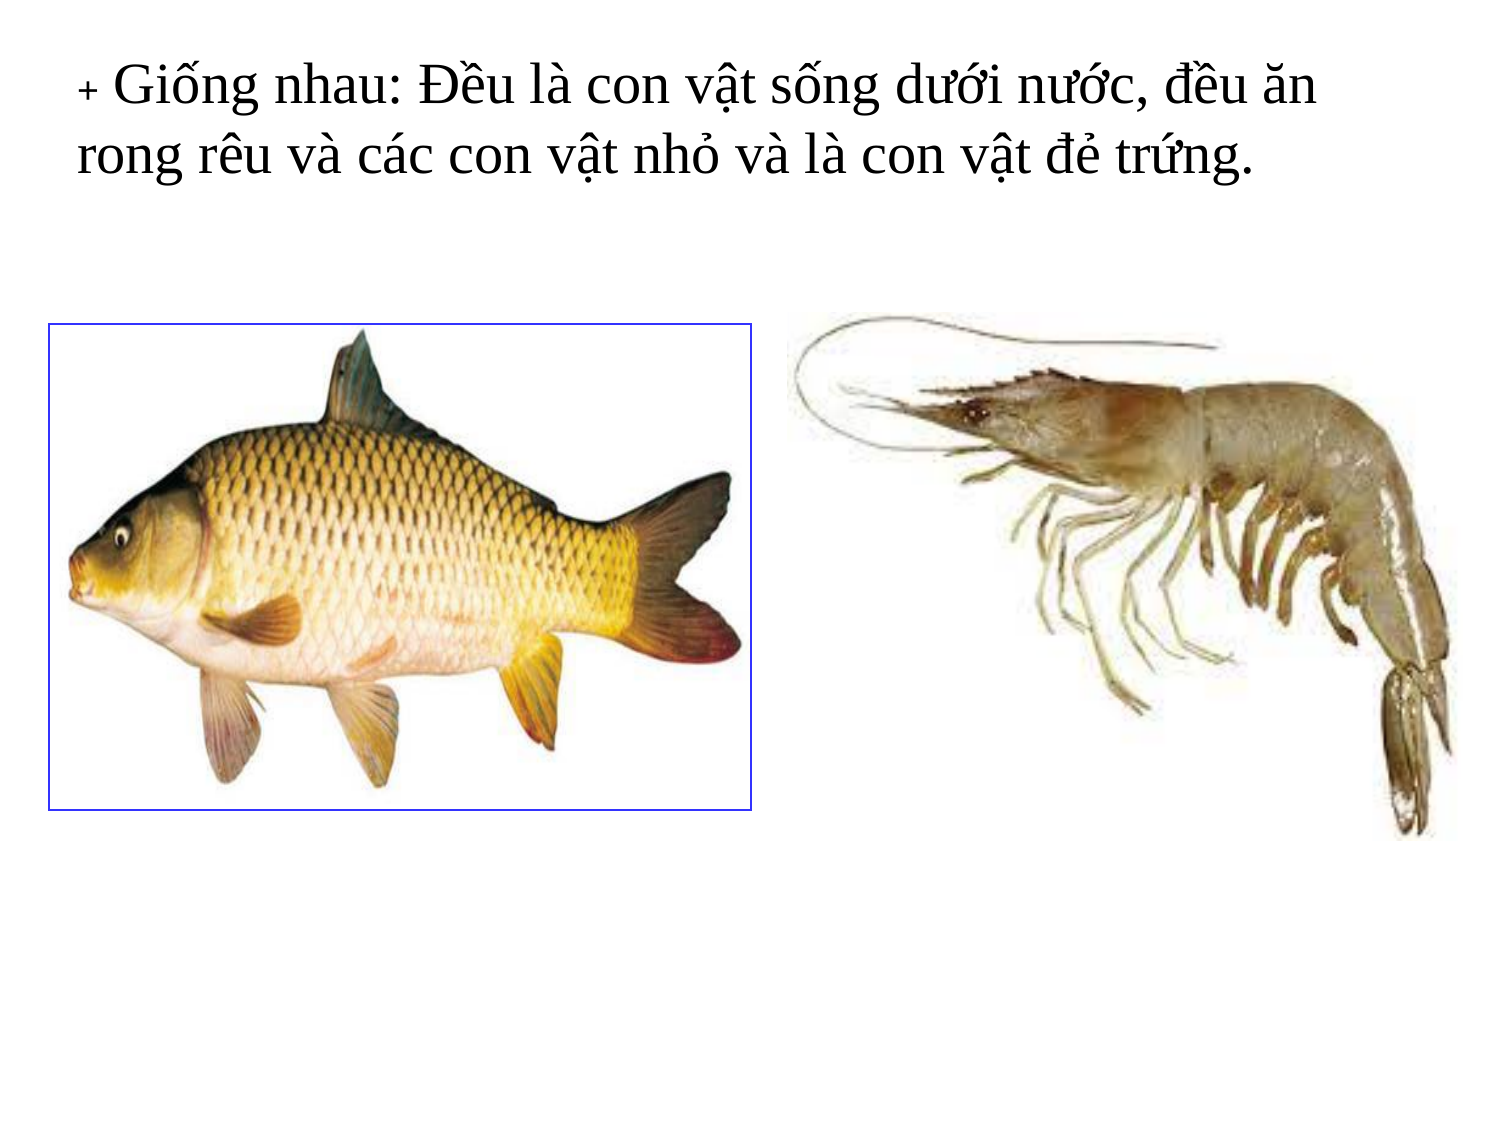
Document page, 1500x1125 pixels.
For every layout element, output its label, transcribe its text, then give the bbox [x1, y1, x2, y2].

text_box + Giống nhau: Đều là con vật sống dưới nước, đều ăn rong rêu và các con vật nhỏ và là con vật đẻ trứng. [62, 37, 1400, 193]
picture [49, 324, 751, 809]
picture [787, 312, 1463, 841]
